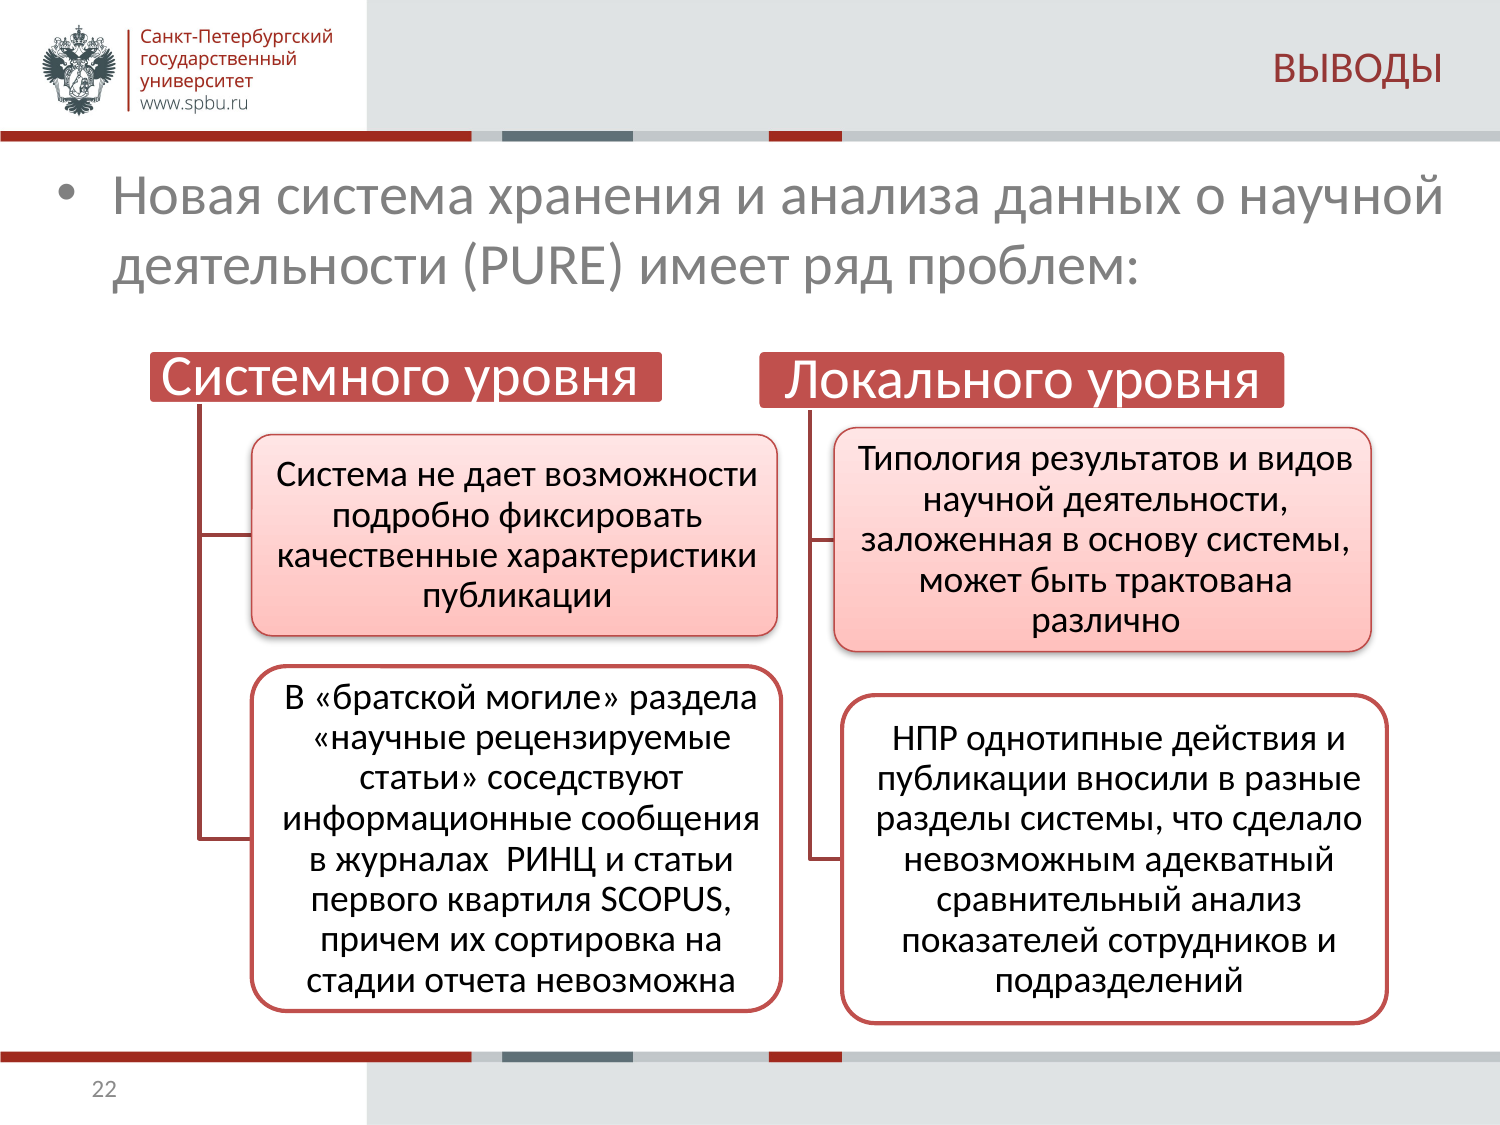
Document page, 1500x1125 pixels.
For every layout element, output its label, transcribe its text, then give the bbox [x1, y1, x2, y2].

list Новая система хранения и анализа данных о научной деятельности (PURE) имеет ряд проблем: [41, 149, 1483, 315]
picture [0, 0, 1500, 1125]
title ВЫВОДЫ [395, 30, 1459, 100]
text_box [64, 349, 1471, 1024]
slide_number 22 [76, 1057, 427, 1118]
